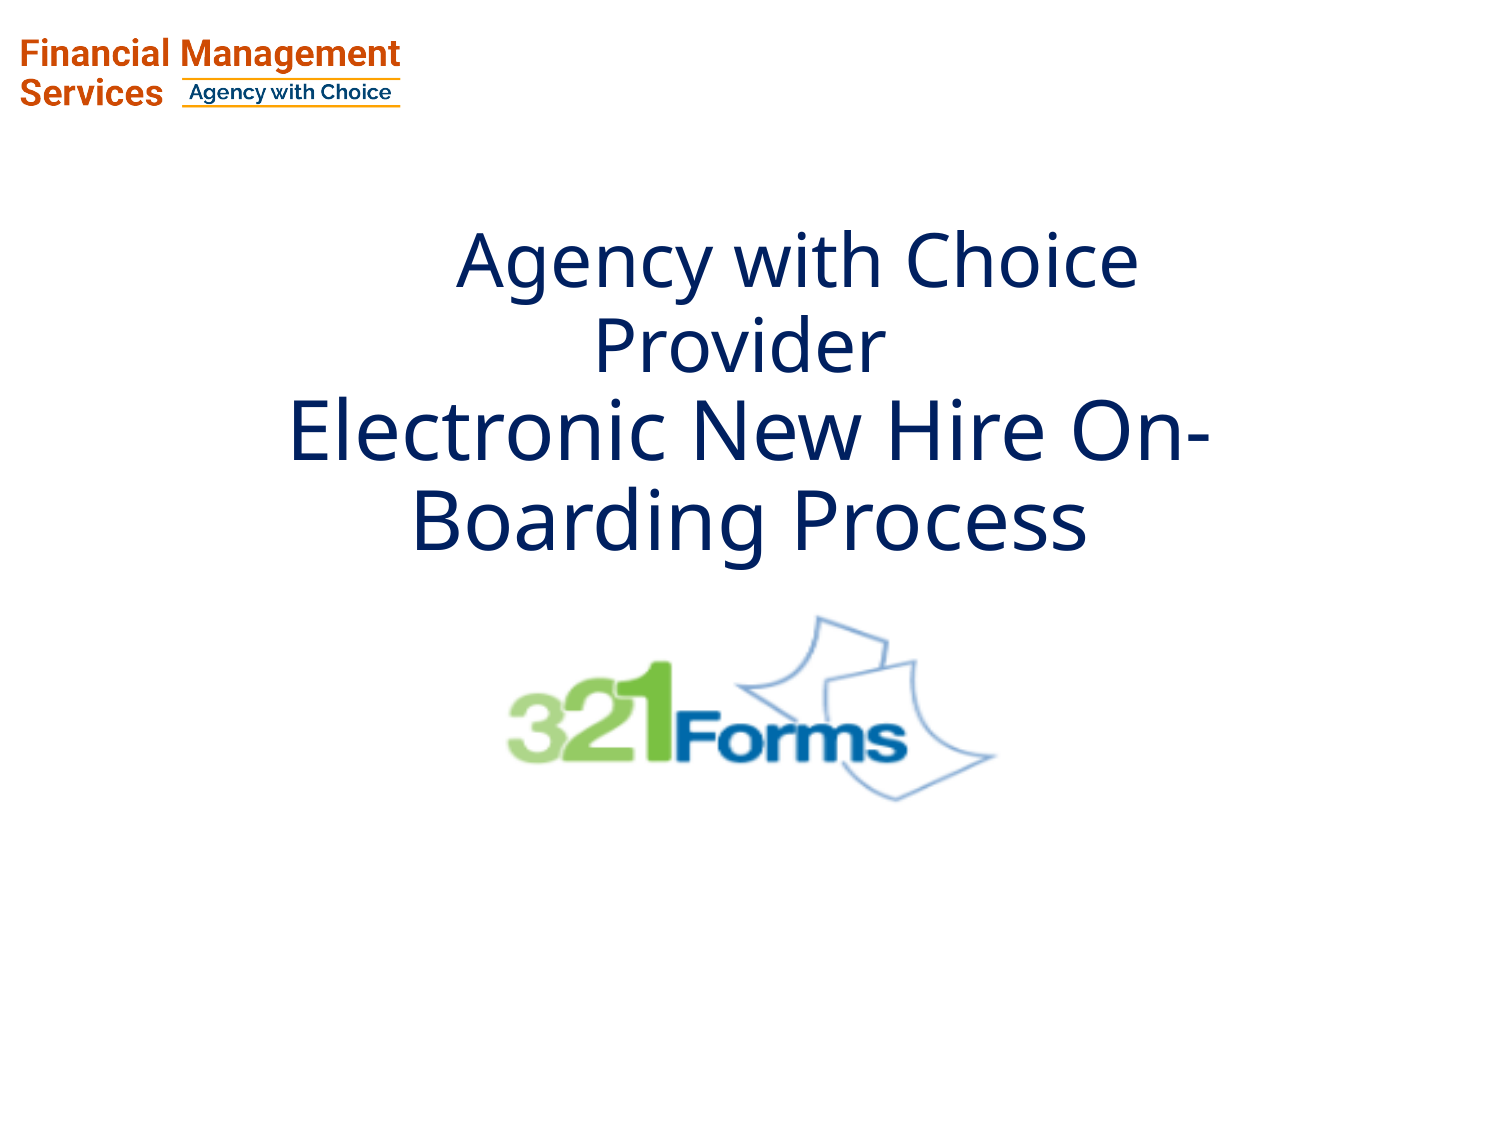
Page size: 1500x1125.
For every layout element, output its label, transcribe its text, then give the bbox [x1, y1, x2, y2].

picture [12, 24, 410, 125]
picture [393, 590, 1107, 839]
title Agency with Choice Provider Electronic New Hire On-Boarding Process [187, 184, 1313, 576]
